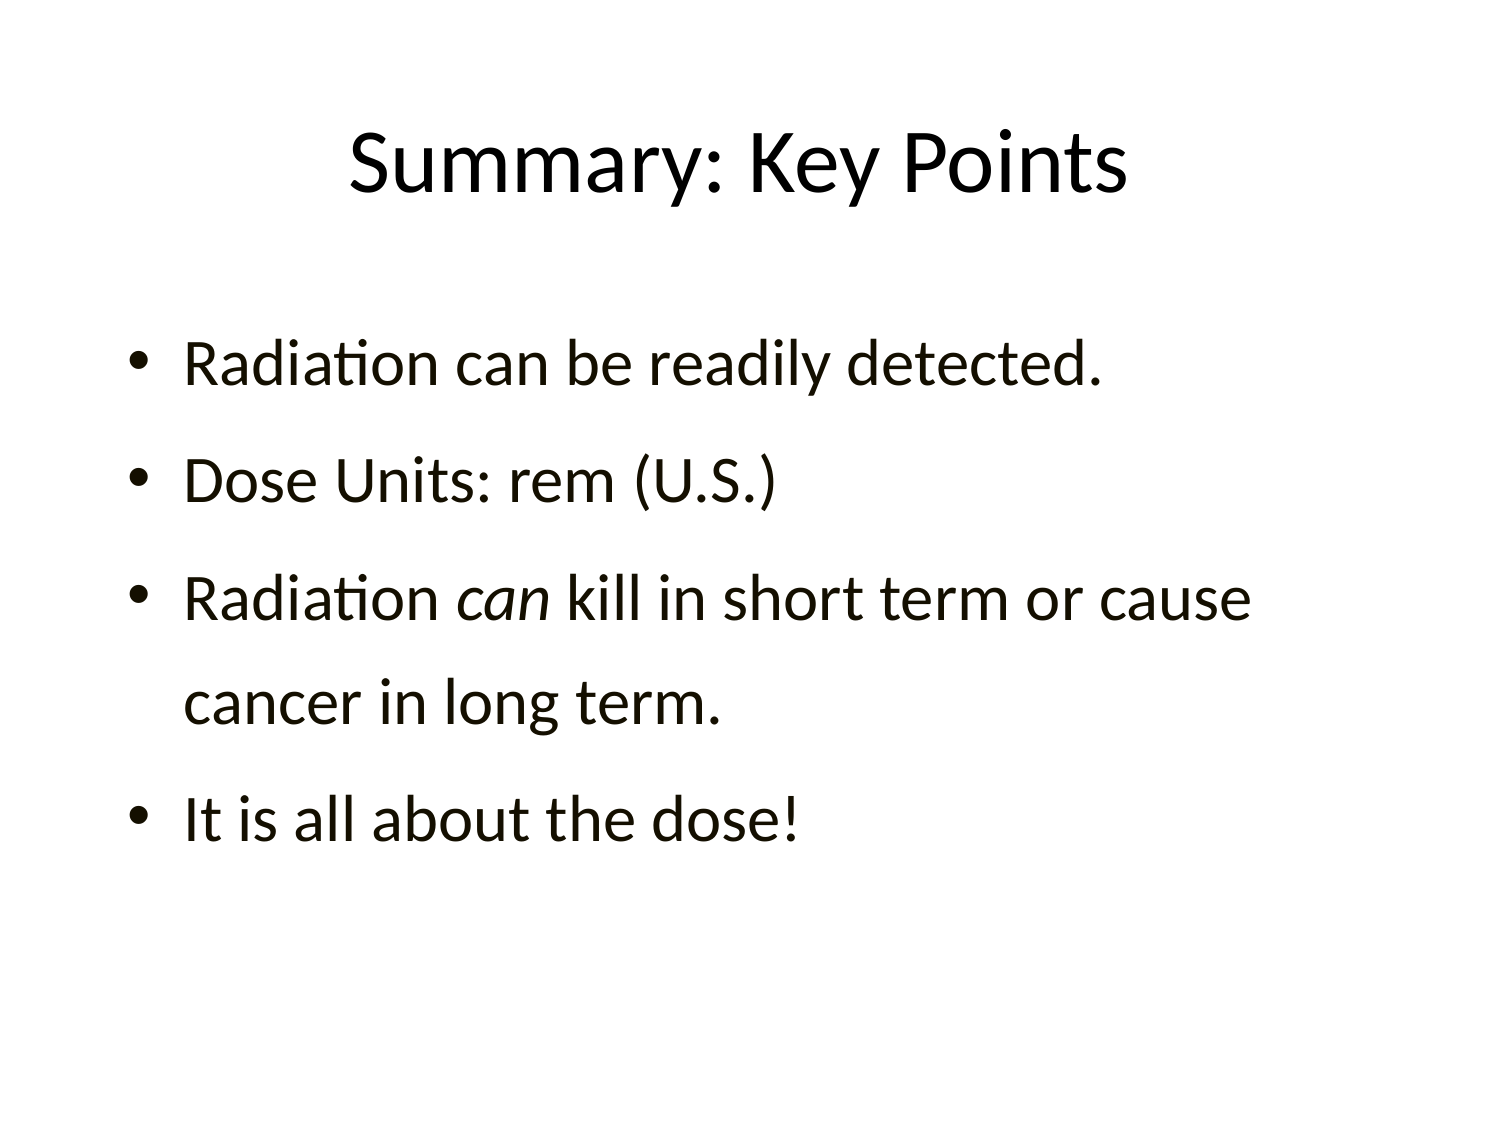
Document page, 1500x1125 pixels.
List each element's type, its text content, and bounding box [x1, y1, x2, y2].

title Summary: Key Points [75, 62, 1425, 250]
list Radiation can be readily detected. Dose Units: rem (U.S.) Radiation can kill in short term or cause cancer in long term. It is all about the dose! [112, 287, 1388, 963]
